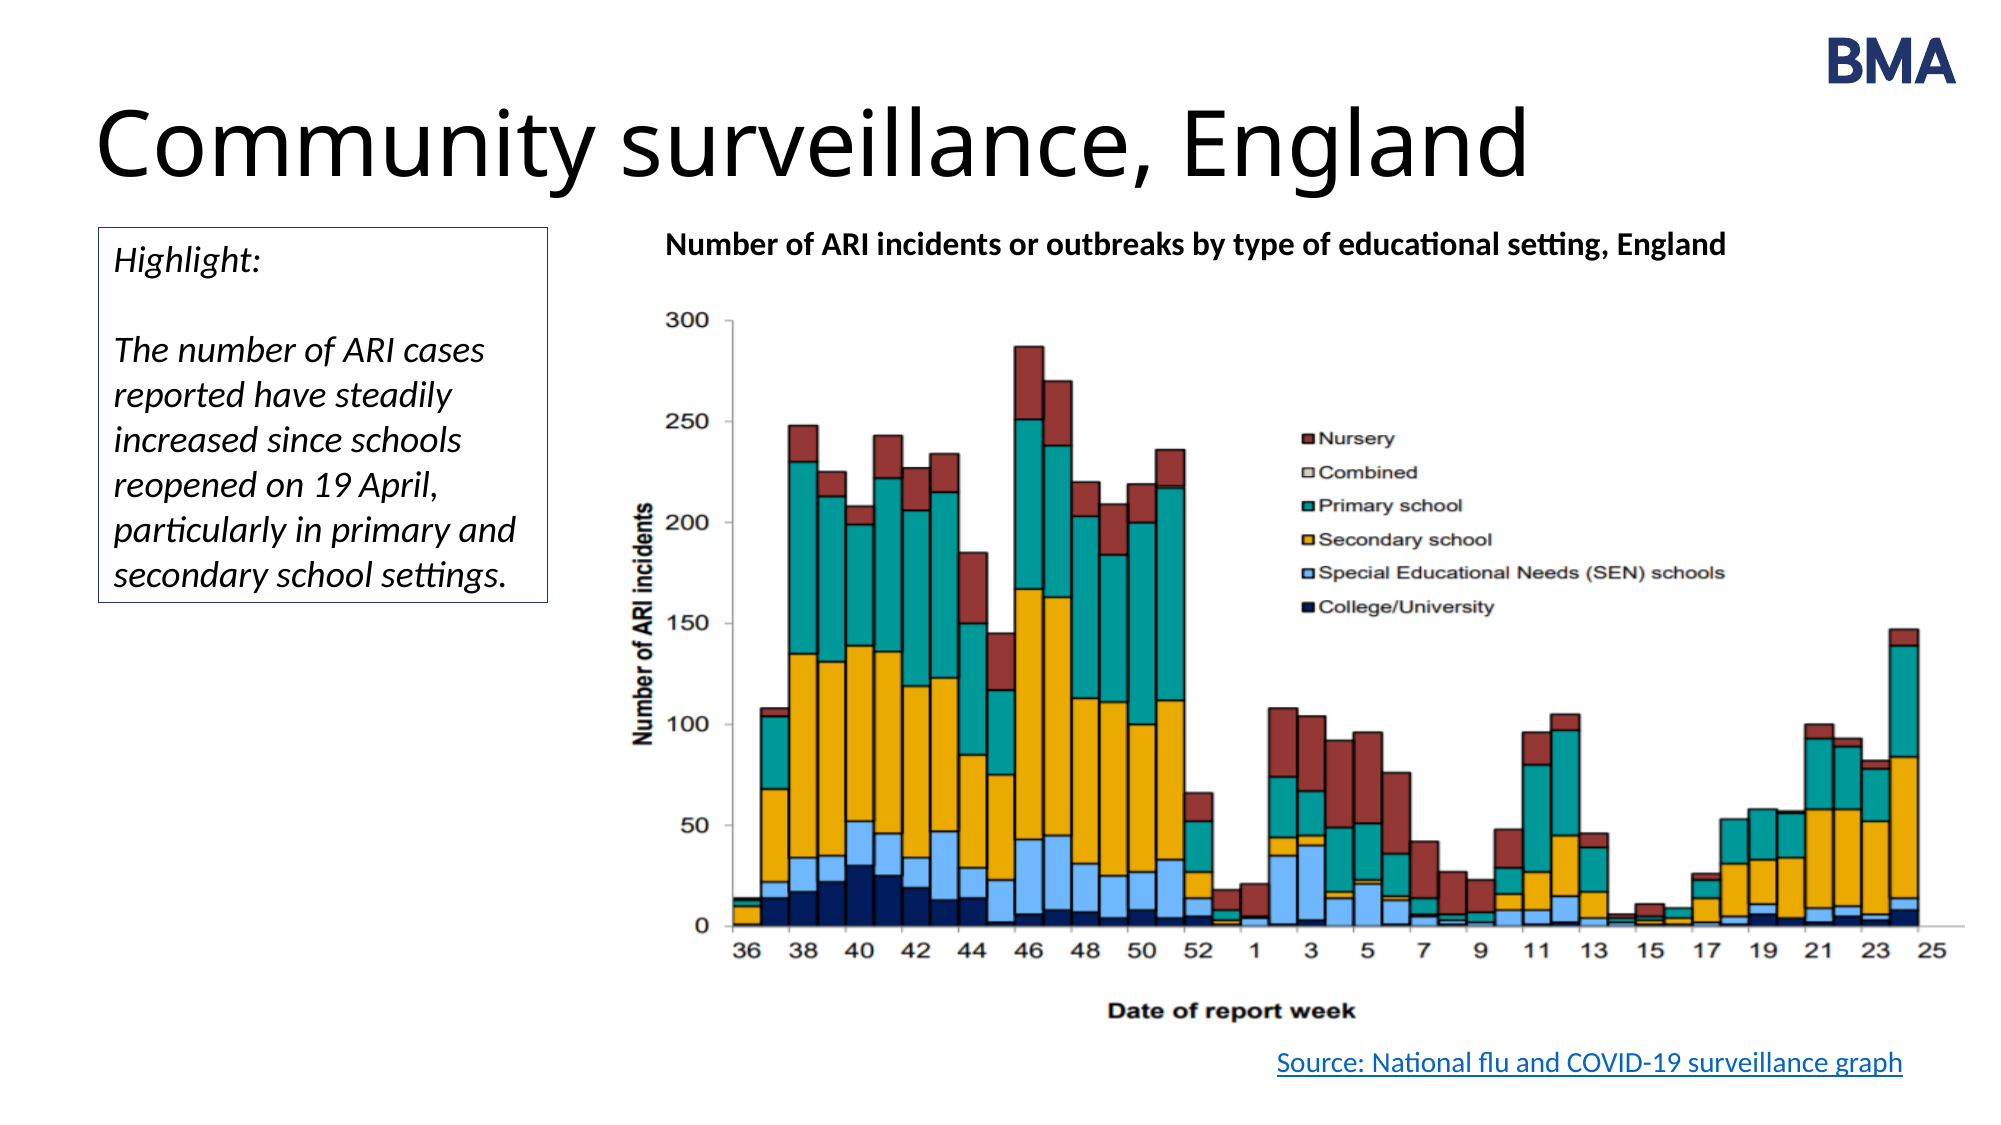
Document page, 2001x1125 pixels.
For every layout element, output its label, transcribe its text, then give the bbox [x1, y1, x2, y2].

text_box Number of ARI incidents or outbreaks by type of educational setting, England [650, 214, 1764, 270]
text_box Source: National flu and COVID-19 surveillance graph [1262, 1037, 1919, 1087]
text_box Highlight: The number of ARI cases reported have steadily increased since schools reopened on 19 April, particularly in primary and secondary school settings. [98, 227, 548, 603]
title Community surveillance, England [79, 38, 1805, 256]
picture [601, 285, 1965, 1037]
